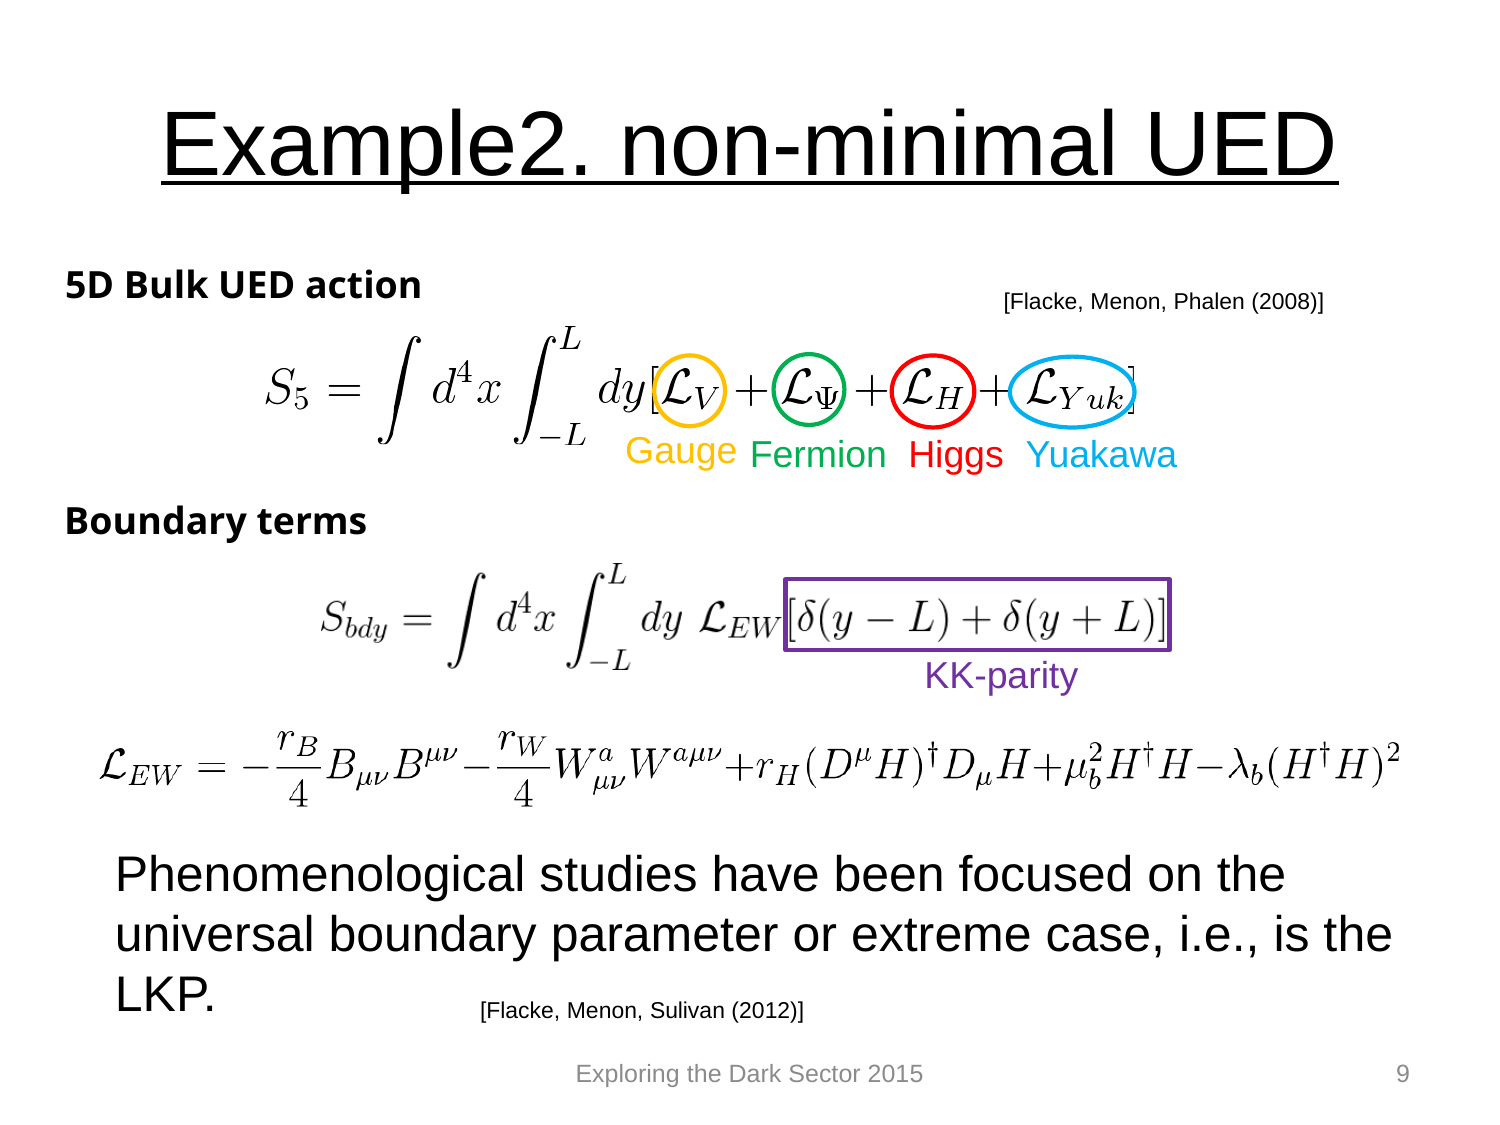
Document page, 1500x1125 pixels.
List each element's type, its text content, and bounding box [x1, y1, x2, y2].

picture [99, 730, 1399, 807]
text_box [Flacke, Menon, Phalen (2008)] [988, 278, 1340, 322]
slide_number 9 [1074, 1042, 1425, 1103]
footer Exploring the Dark Sector 2015 [512, 1042, 988, 1103]
picture [321, 563, 1165, 670]
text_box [265, 325, 1194, 484]
text_box Boundary terms [49, 490, 383, 550]
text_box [785, 579, 1170, 705]
title Example2. non-minimal UED [75, 45, 1425, 233]
text_box [Flacke, Menon, Sulivan (2012)] [465, 987, 820, 1030]
text_box 5D Bulk UED action [50, 253, 438, 314]
